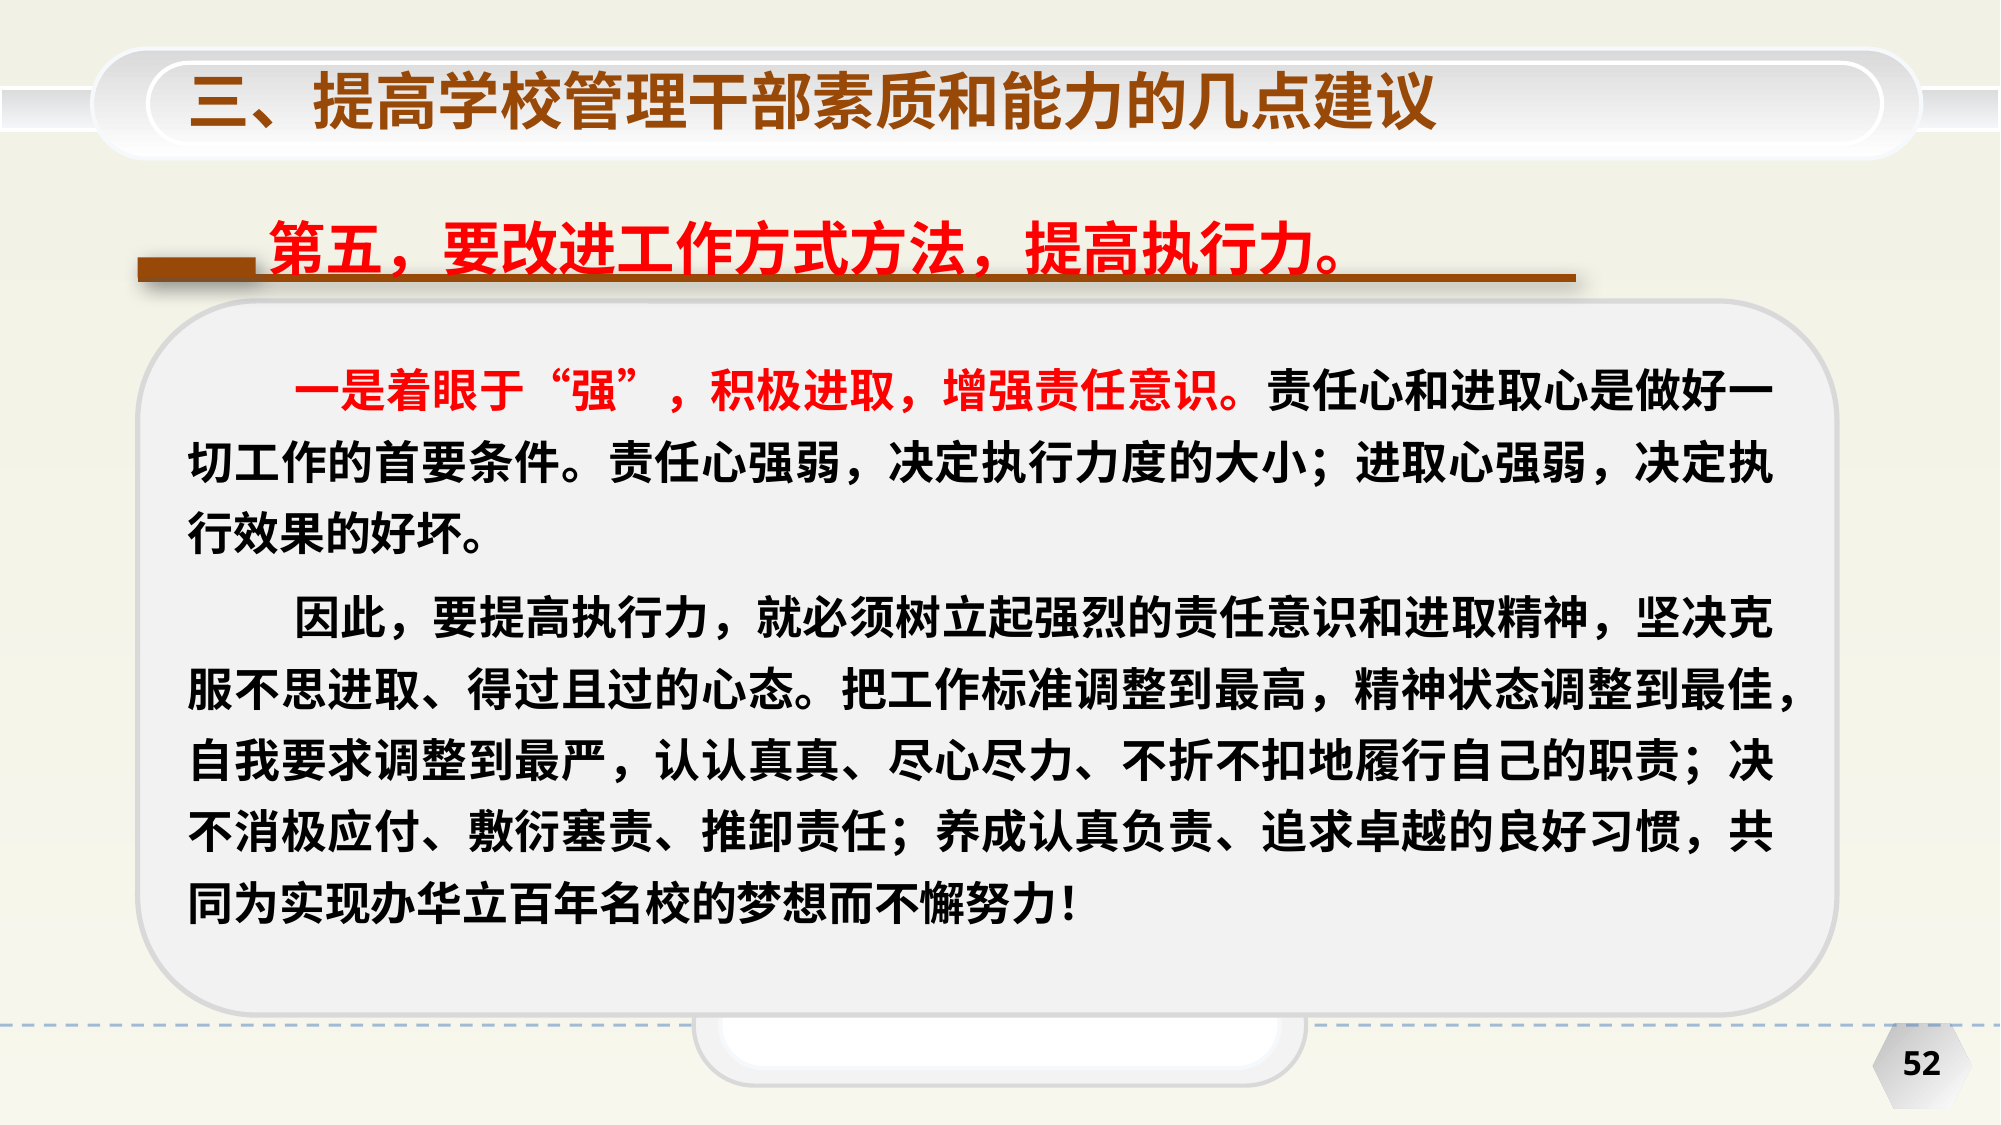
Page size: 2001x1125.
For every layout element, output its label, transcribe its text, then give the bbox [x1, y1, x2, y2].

text_box 一是着眼于“强”，积极进取，增强责任意识。责任心和进取心是做好一切工作的首要条件。责任心强弱，决定执行力度的大小；进取心强弱，决定执行效果的好坏。 因此，要提高执行力，就必须树立起强烈的责任意识和进取精神，坚决克服不思进取、得过且过的心态。把工作标准调整到最高，精神状态调整到最佳，自我要求调整到最严，认认真真、尽心尽力、不折不扣地履行自己的职责；决不消极应付、敷衍塞责、推卸责任；养成认真负责、追求卓越的良好习惯，共同为实现办华立百年名校的梦想而不懈努力！ [173, 337, 1789, 937]
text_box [137, 257, 1576, 278]
text_box 第五，要改进工作方式方法，提高执行力。 [252, 183, 1355, 255]
text_box 第五，要改进工作方式方法，提高执行力。 [252, 285, 1355, 290]
text_box [135, 298, 1840, 1018]
text_box 三、提高学校管理干部素质和能力的几点建议 [173, 54, 1752, 145]
